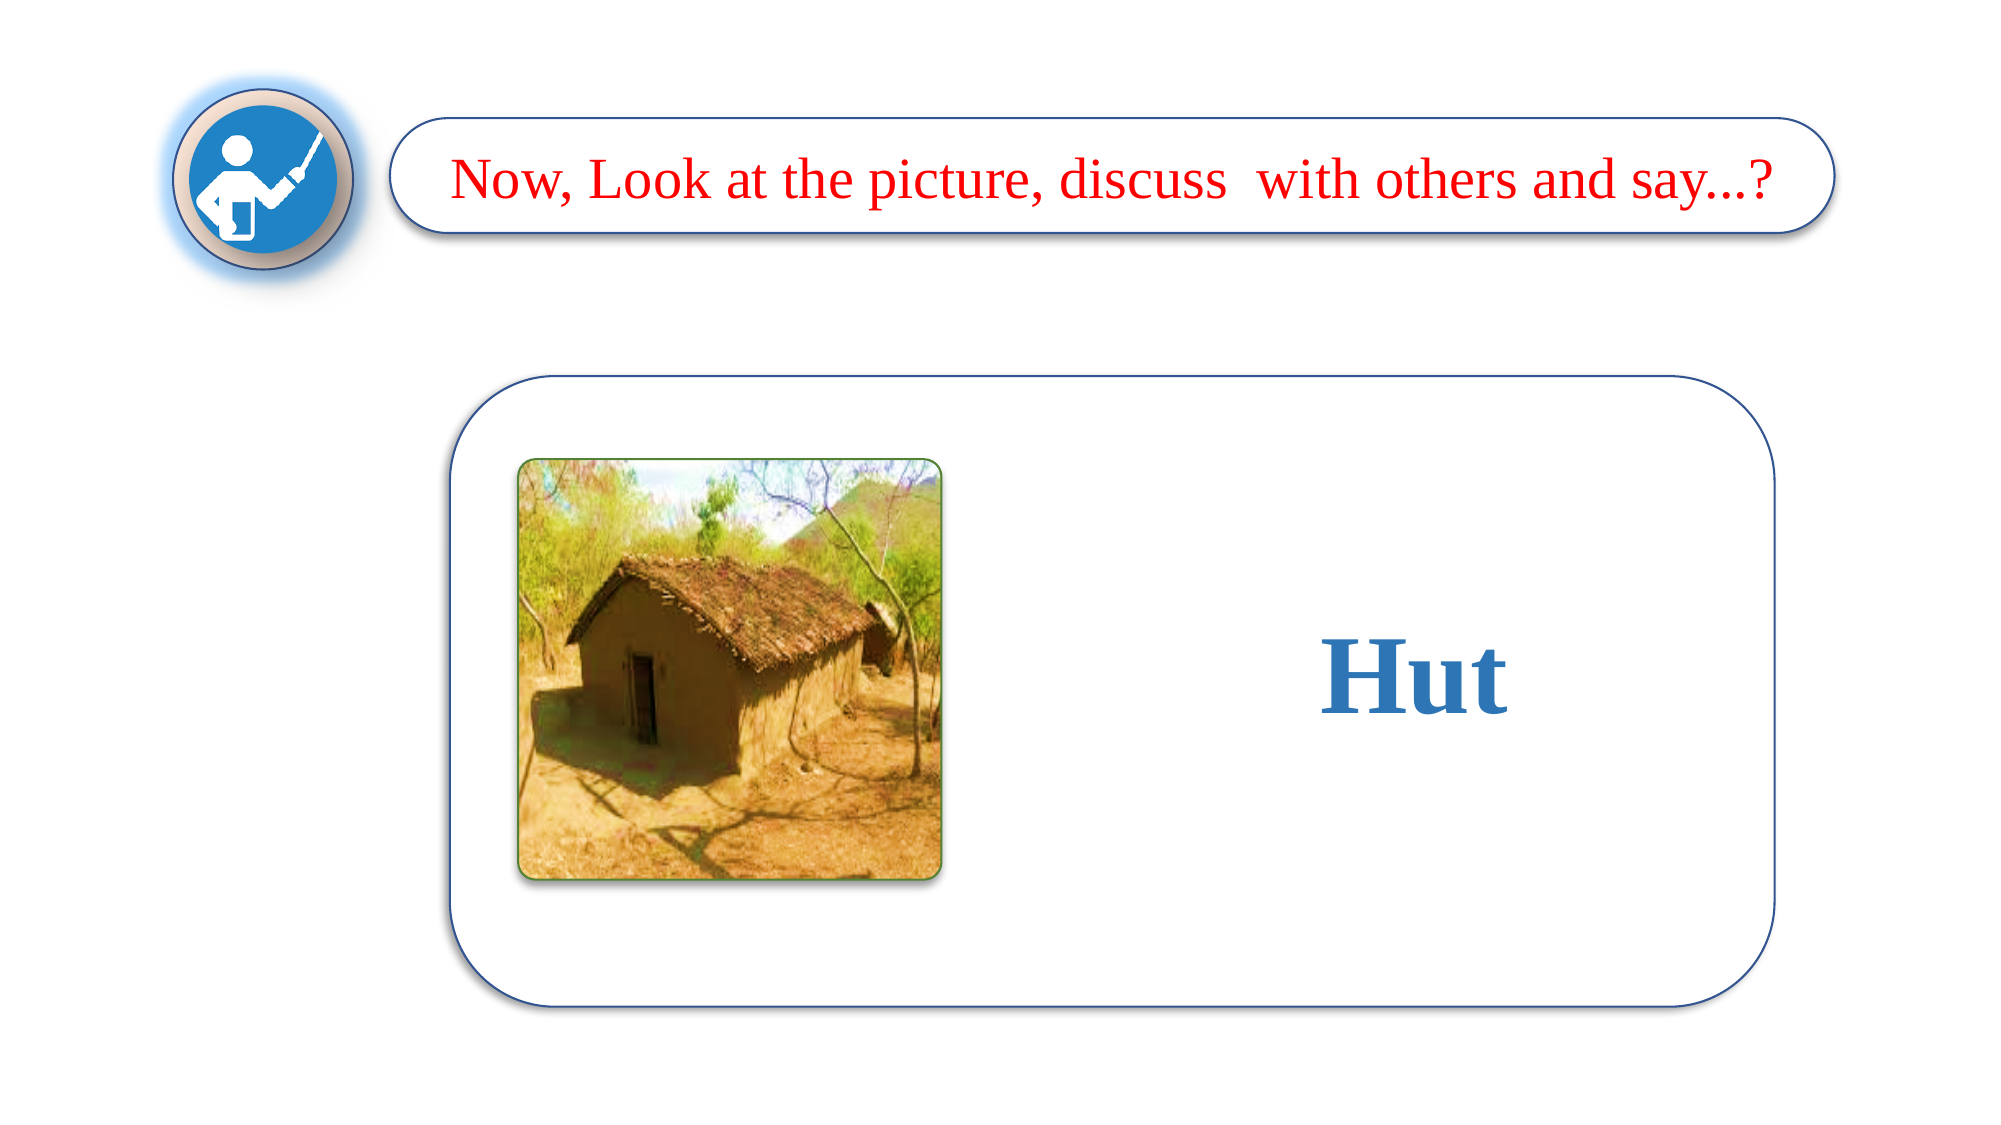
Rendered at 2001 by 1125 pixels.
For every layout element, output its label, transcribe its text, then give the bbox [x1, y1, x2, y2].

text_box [172, 89, 354, 270]
text_box Hut [1239, 593, 1589, 744]
text_box [448, 375, 1776, 1008]
text_box Now, Look at the picture, discuss with others and say...? [388, 117, 1836, 235]
picture [518, 459, 942, 880]
